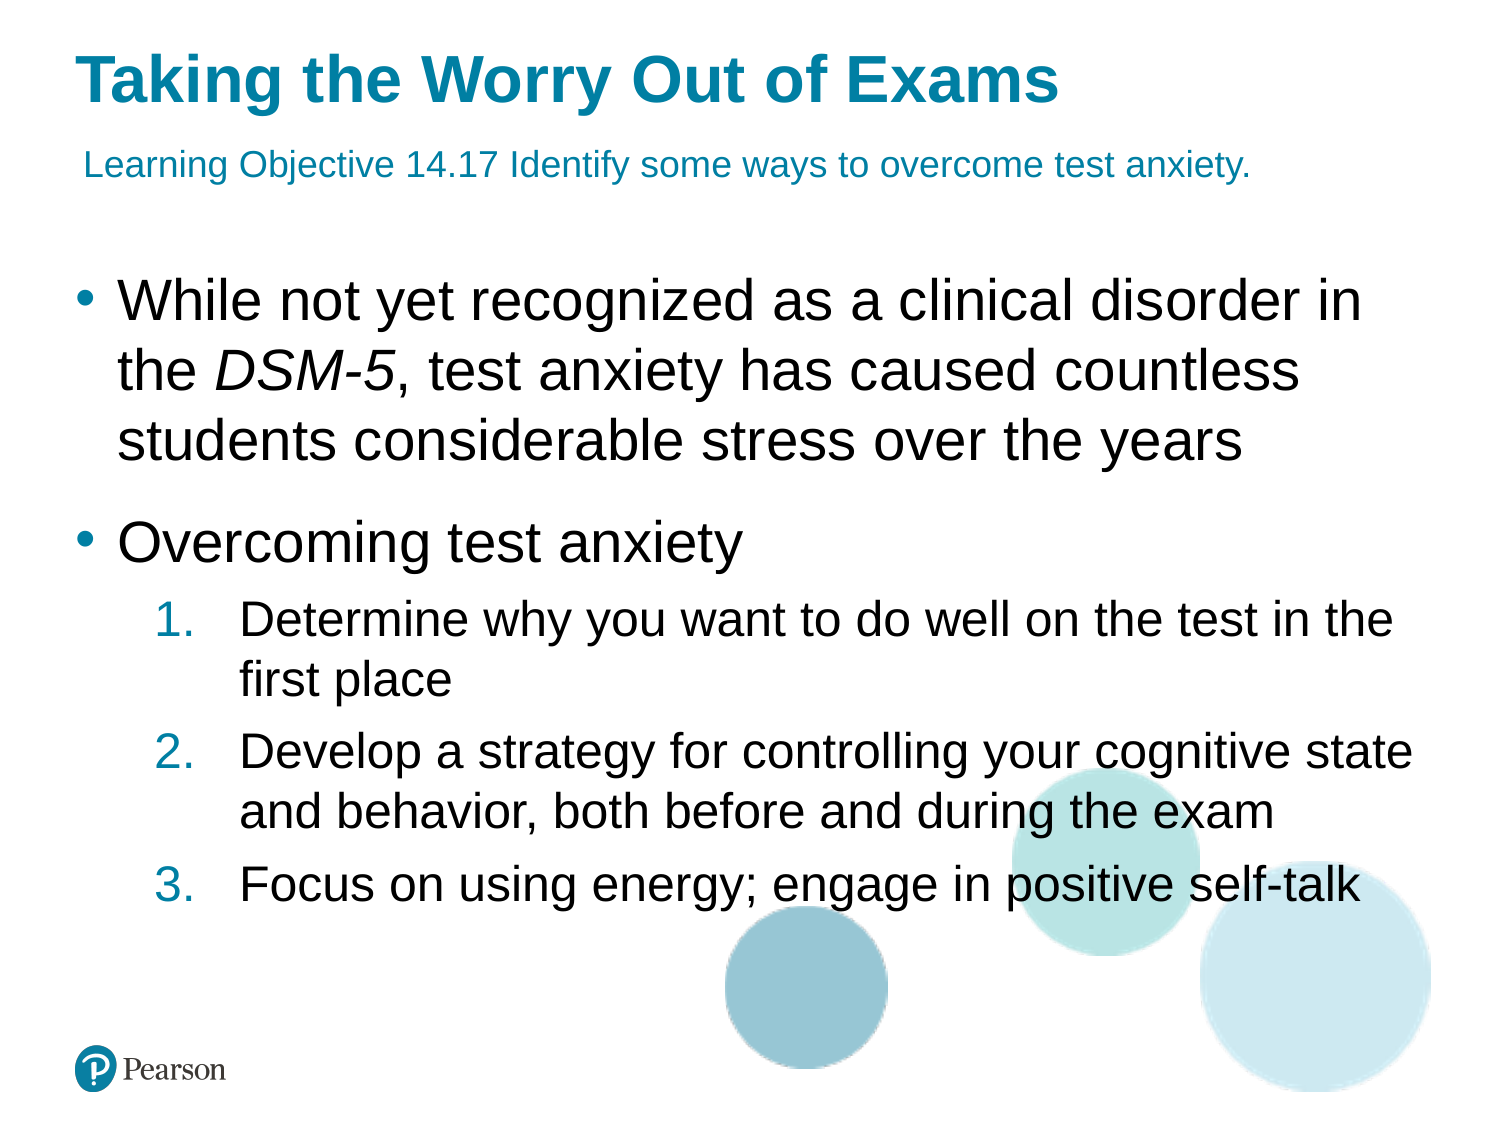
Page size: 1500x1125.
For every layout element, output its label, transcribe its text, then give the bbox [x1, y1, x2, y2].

title Taking the Worry Out of Exams [75, 35, 1425, 138]
picture [101, 1045, 226, 1092]
picture [83, 1054, 109, 1079]
picture [725, 1005, 888, 1069]
picture [75, 1078, 86, 1092]
list Learning Objective 14.17 Identify some ways to overcome test anxiety. [83, 140, 1434, 207]
list While not yet recognized as a clinical disorder in the DSM-5, test anxiety has caused countless students considerable stress over the years Overcoming test anxiety Determine why you want to do well on the test in the first place Develop a strategy for controlling your cognitive state and behavior, both before and during the exam Focus on using energy; engage in positive self-talk [75, 262, 1425, 1005]
picture [1200, 861, 1431, 1092]
picture [75, 1045, 90, 1061]
